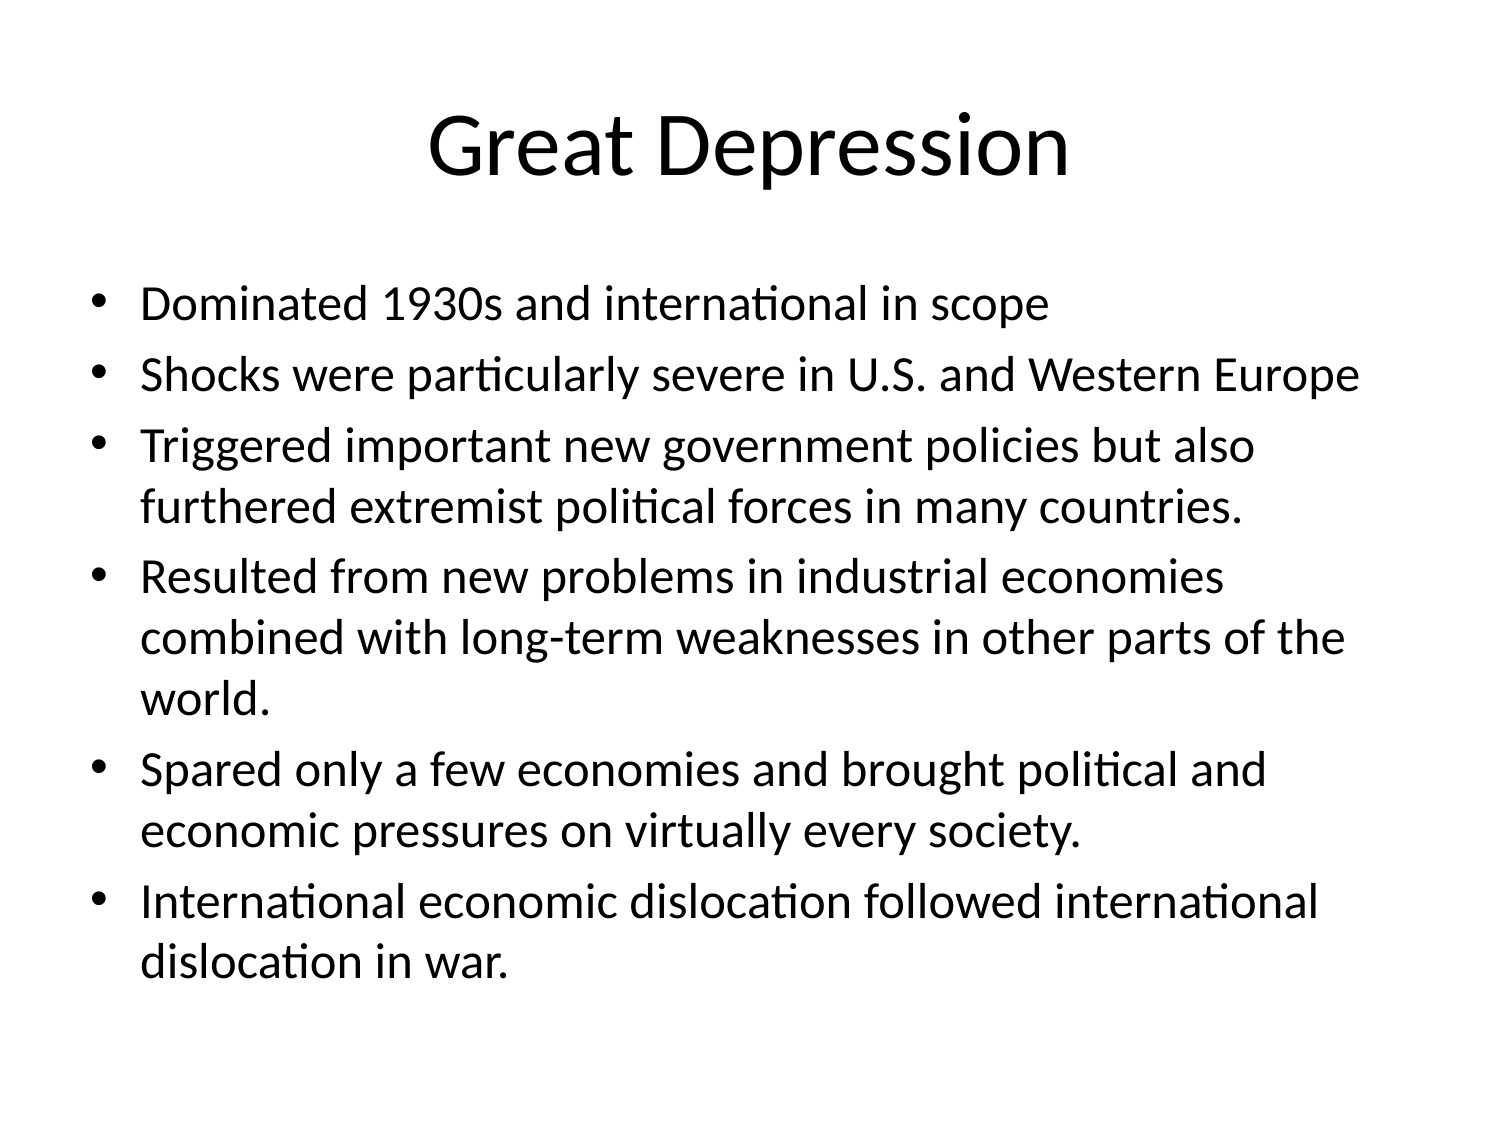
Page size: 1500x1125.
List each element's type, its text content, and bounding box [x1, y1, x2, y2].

title Great Depression [75, 45, 1425, 233]
list Dominated 1930s and international in scope Shocks were particularly severe in U.S. and Western Europe Triggered important new government policies but also furthered extremist political forces in many countries. Resulted from new problems in industrial economies combined with long-term weaknesses in other parts of the world. Spared only a few economies and brought political and economic pressures on virtually every society. International economic dislocation followed international dislocation in war. [75, 262, 1425, 1005]
